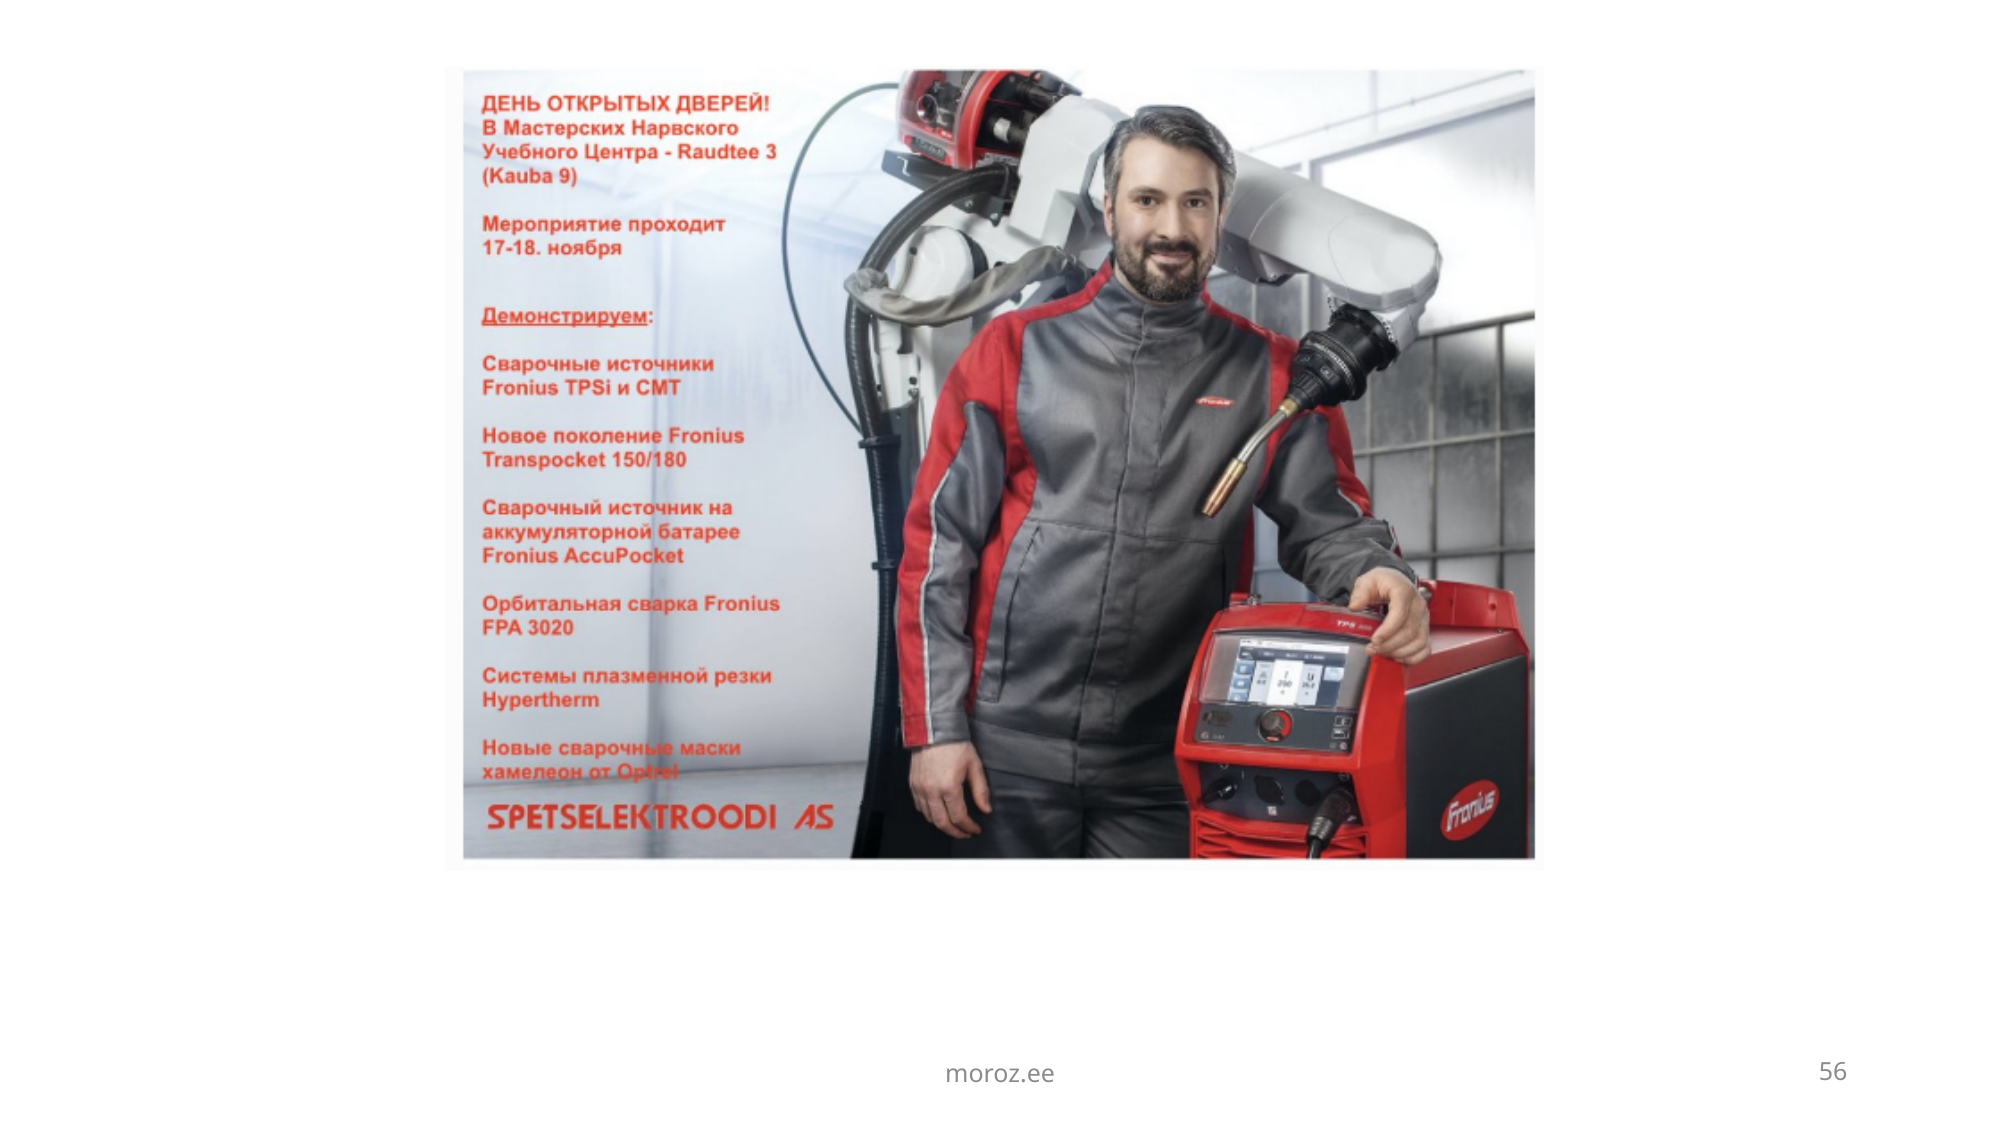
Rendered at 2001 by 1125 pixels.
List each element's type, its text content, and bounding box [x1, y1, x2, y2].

slide_number 56 [1412, 1042, 1863, 1103]
footer moroz.ee [662, 1042, 1338, 1103]
picture [444, 66, 1545, 872]
